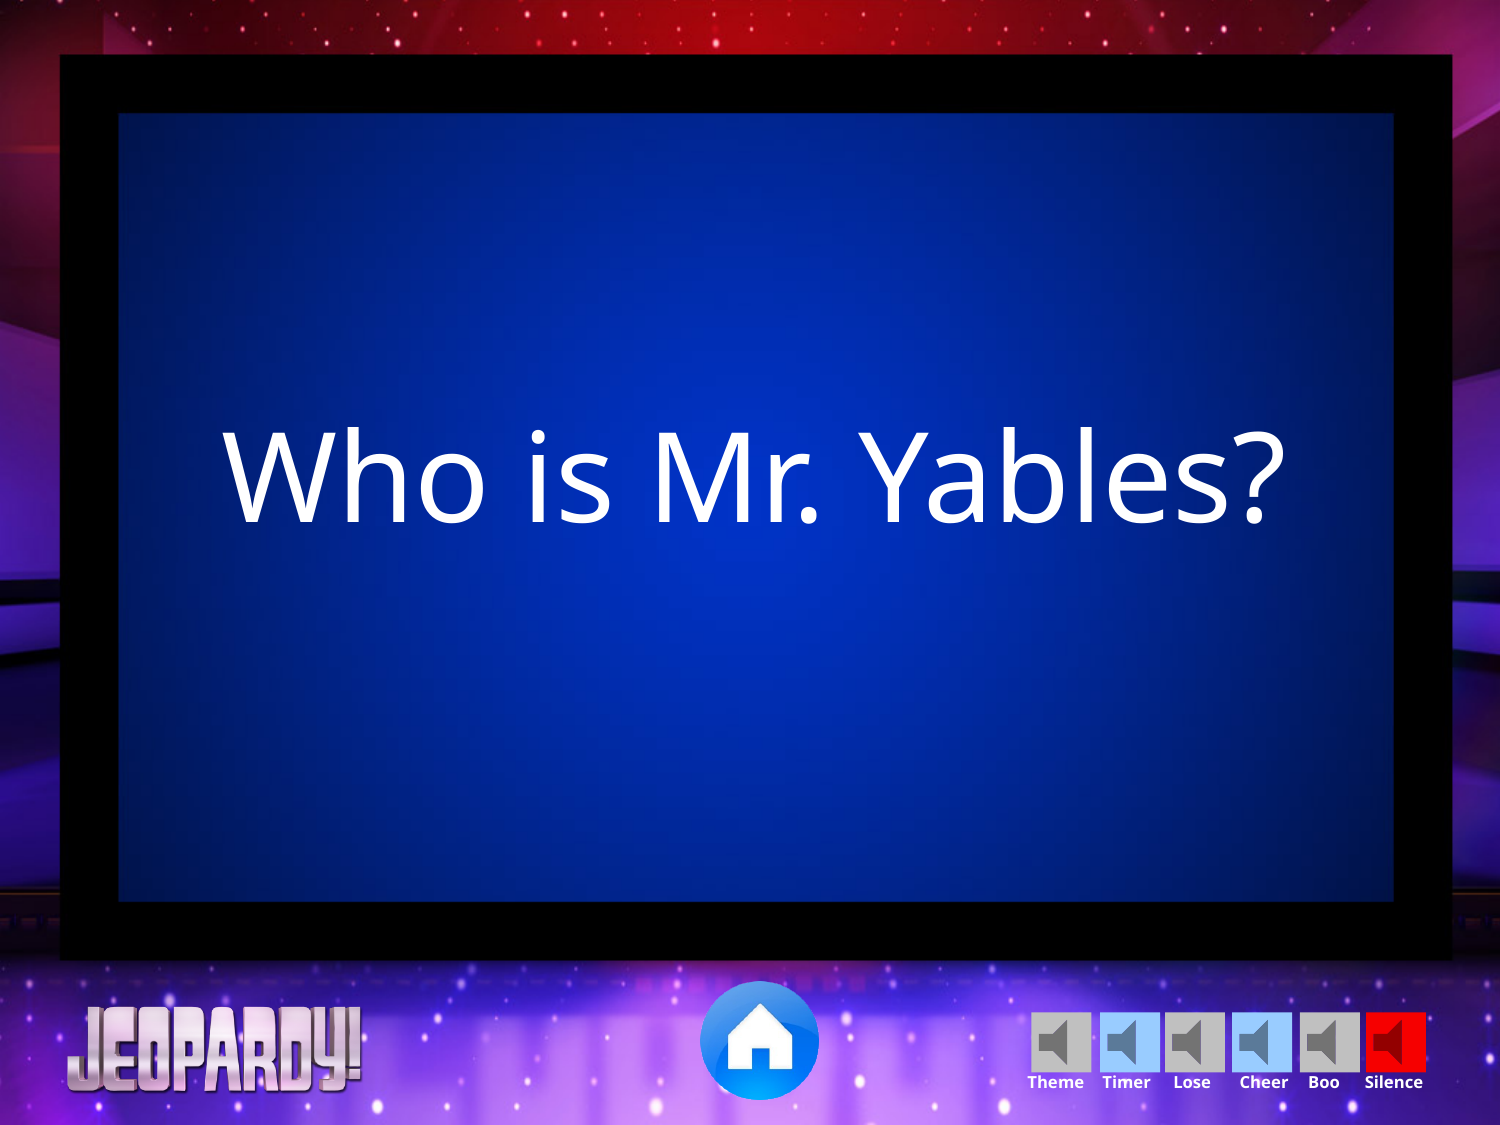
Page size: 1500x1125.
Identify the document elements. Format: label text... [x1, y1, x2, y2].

picture [0, 0, 1500, 1125]
text_box Who is Mr. Yables? [133, 389, 1375, 555]
